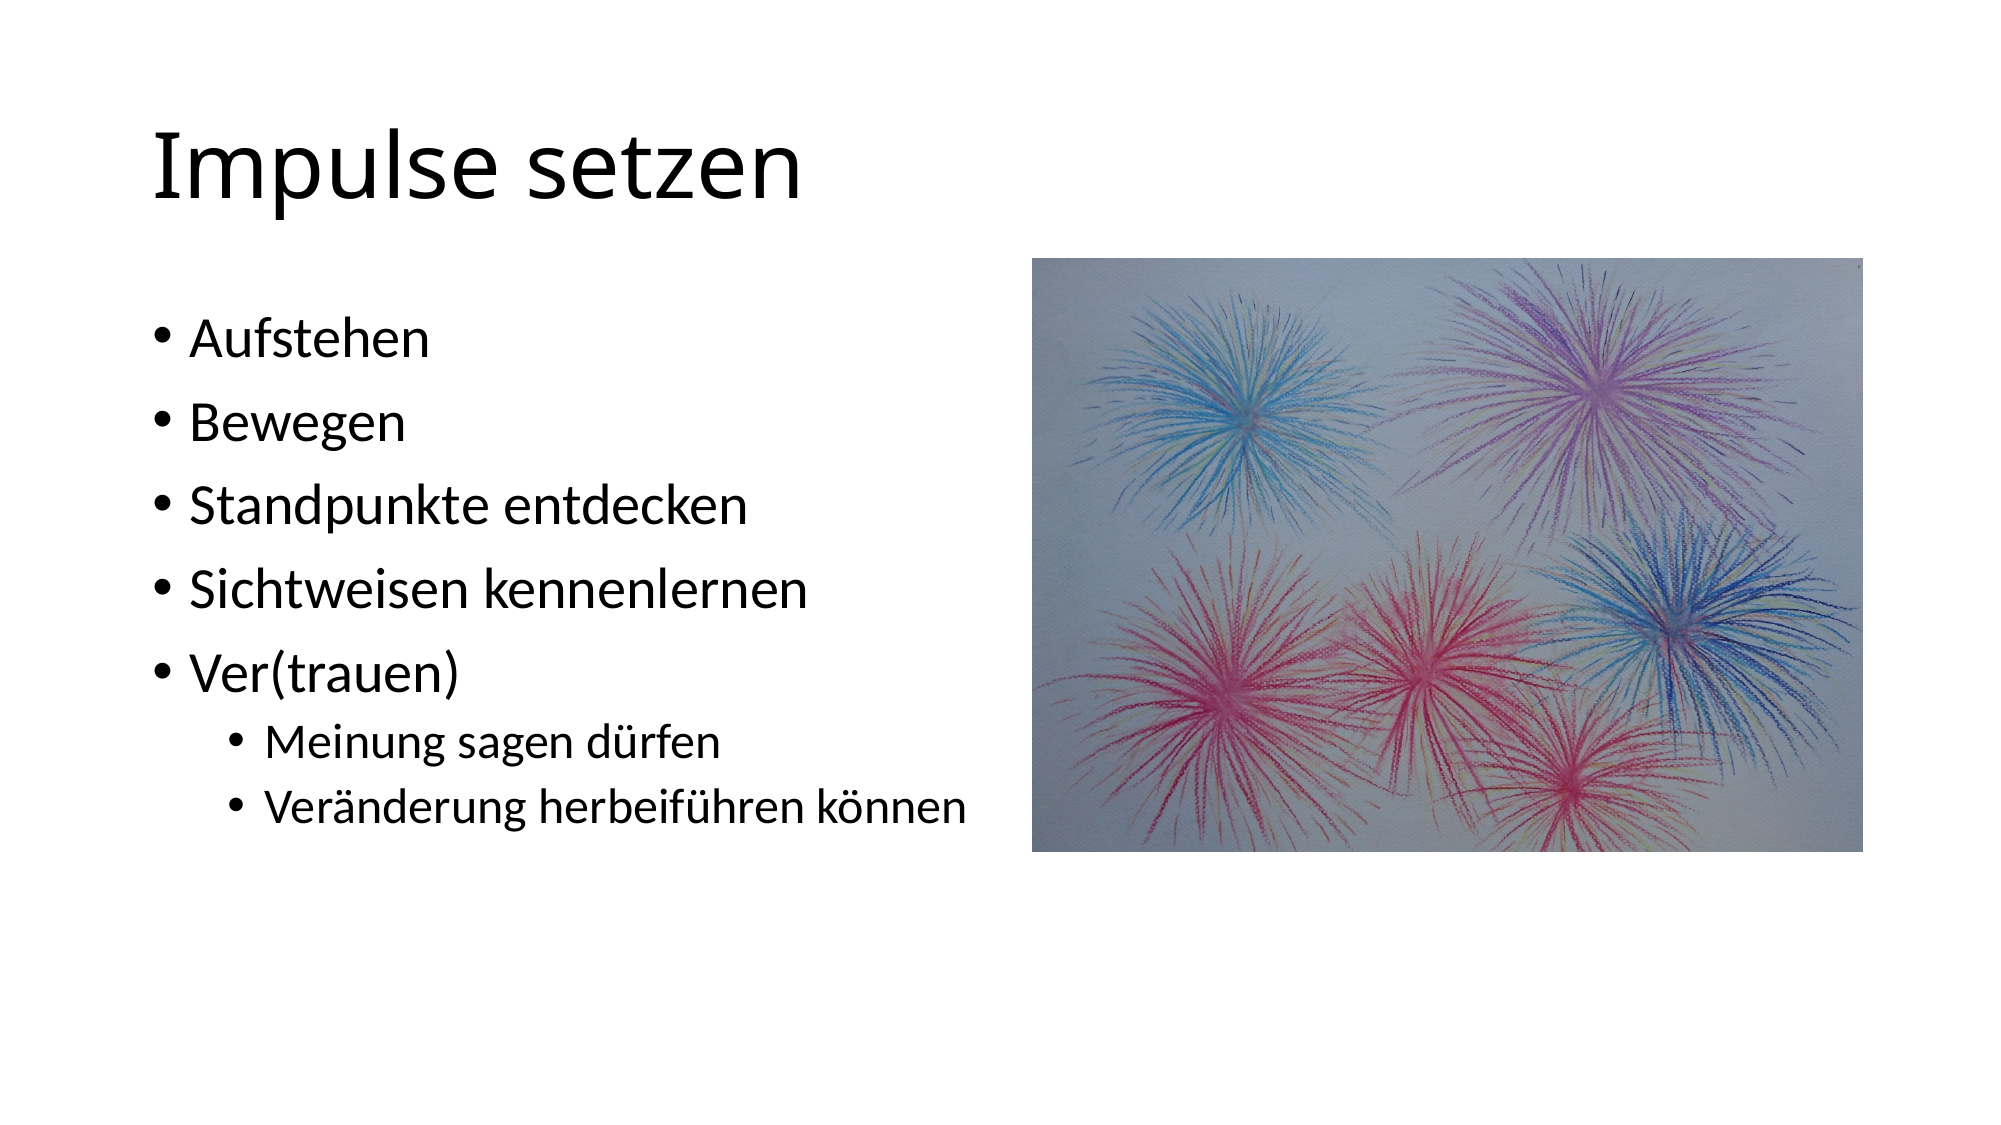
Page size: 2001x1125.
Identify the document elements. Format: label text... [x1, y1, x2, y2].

picture [1032, 258, 1863, 852]
list Aufstehen Bewegen Standpunkte entdecken Sichtweisen kennenlernen Ver(trauen) Meinung sagen dürfen Veränderung herbeiführen können [137, 299, 1863, 1014]
title Impulse setzen [137, 59, 1863, 278]
